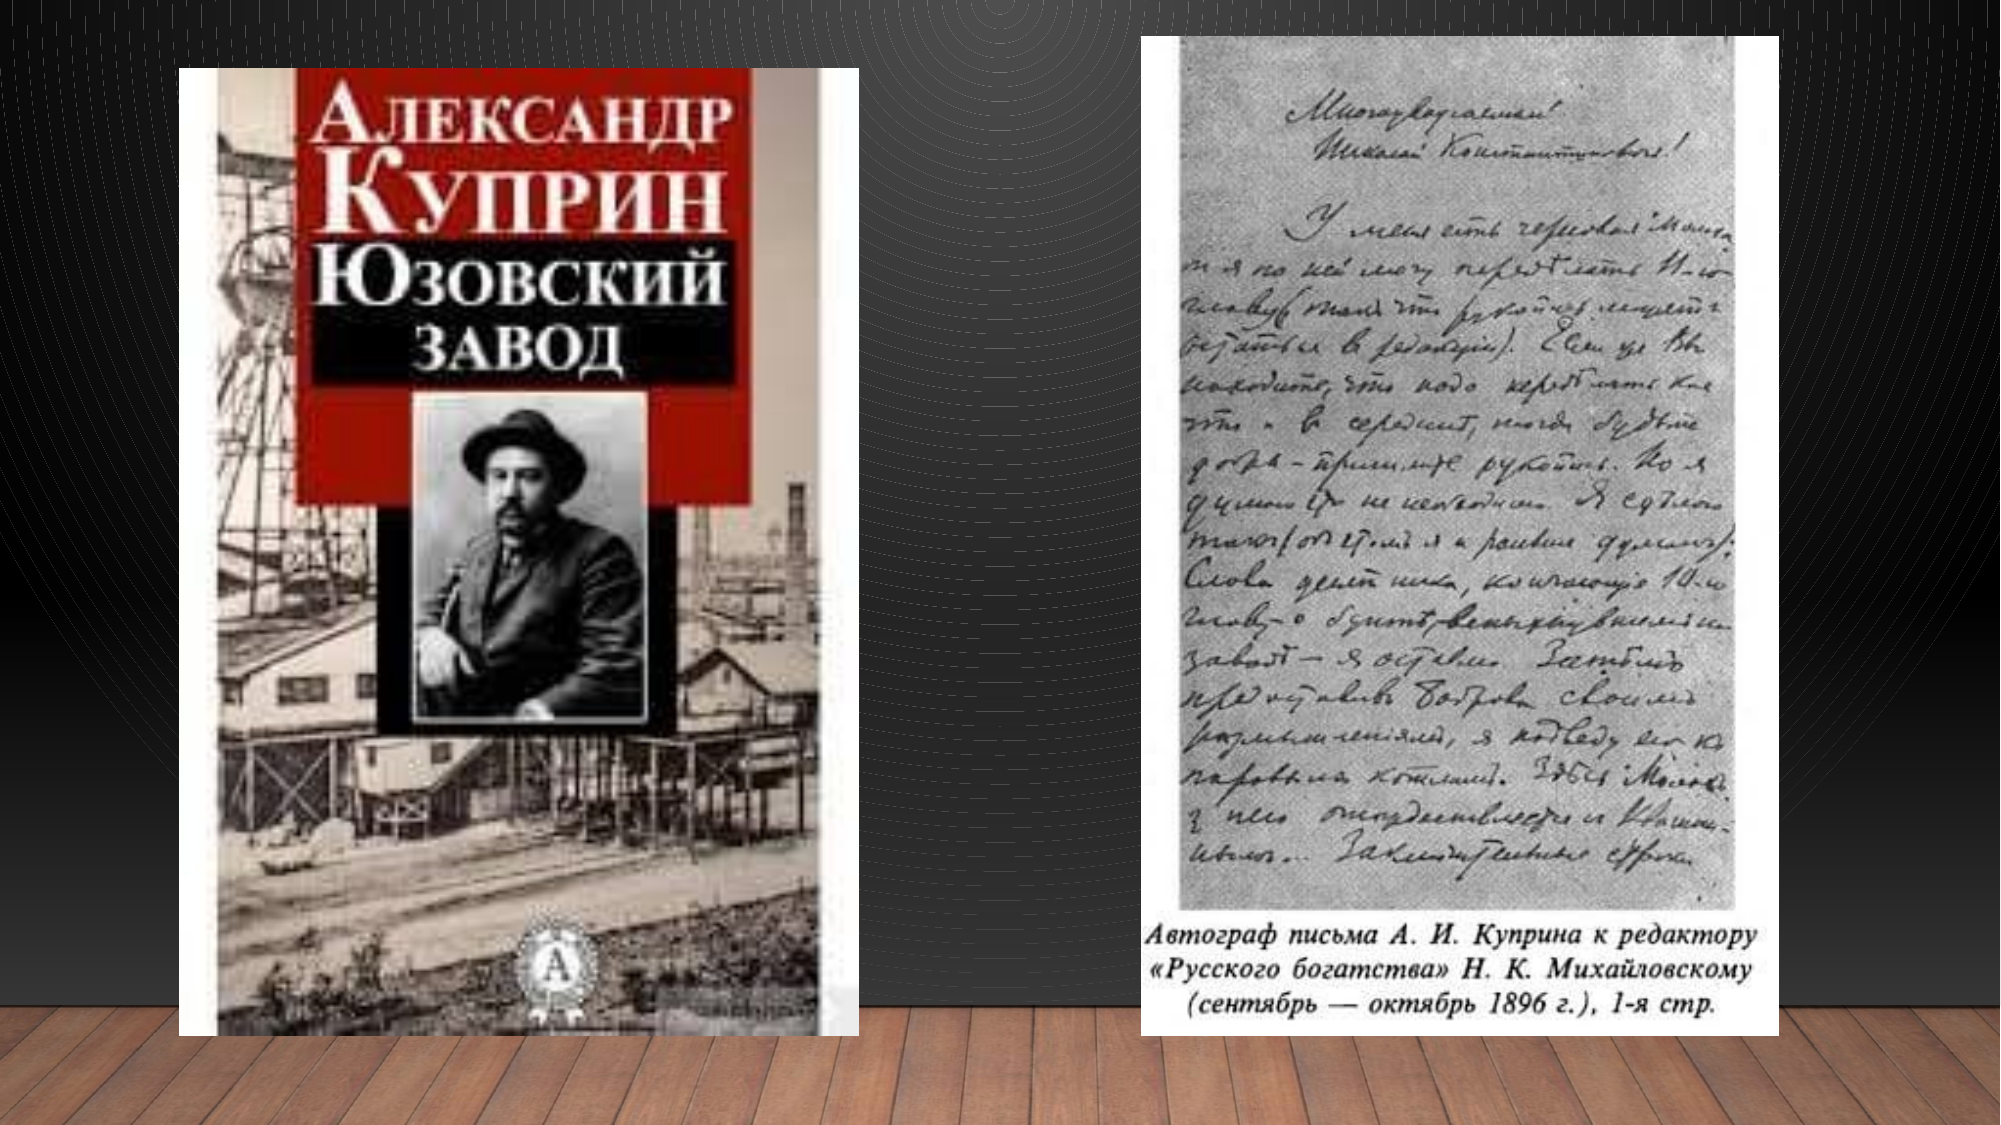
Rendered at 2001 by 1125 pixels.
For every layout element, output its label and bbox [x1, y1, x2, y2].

list [179, 68, 859, 1037]
picture [0, 36, 2000, 1125]
